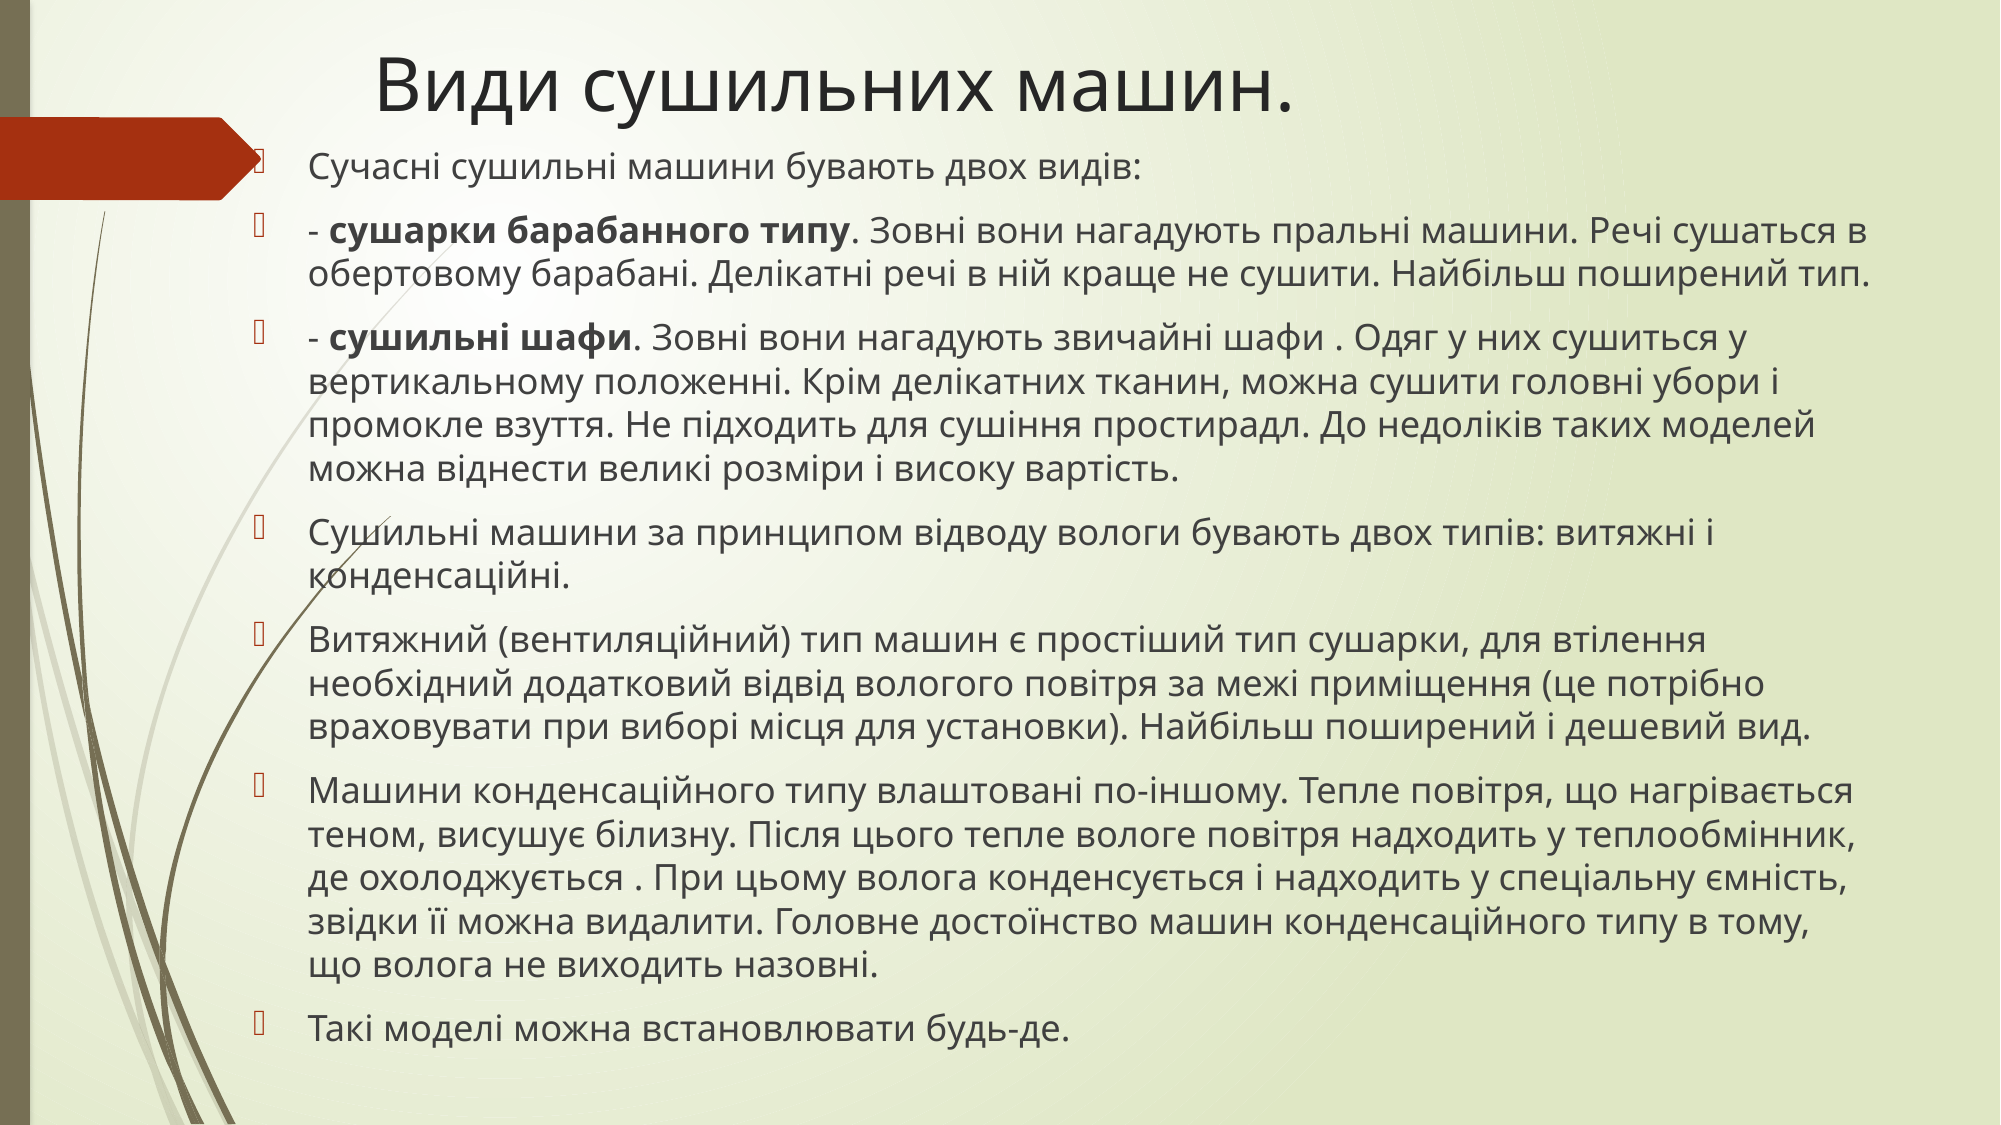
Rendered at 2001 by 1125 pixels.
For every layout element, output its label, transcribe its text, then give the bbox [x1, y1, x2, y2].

title Види сушильних машин. [358, 28, 1821, 135]
list Сучасні сушильні машини бувають двох видів: - сушарки барабанного типу. Зовні вони нагадують пральні машини. Речі сушаться в обертовому барабані. Делікатні речі в ній краще не сушити. Найбільш поширений тип. - сушильні шафи. Зовні вони нагадують звичайні шафи . Одяг у них сушиться у вертикальному положенні. Крім делікатних тканин, можна сушити головні убори і промокле взуття. Не підходить для сушіння простирадл. До недоліків таких моделей можна віднести великі розміри і високу вартість. Сушильні машини за принципом відводу вологи бувають двох типів: витяжні і конденсаційні. Витяжний (вентиляційний) тип машин є простіший тип сушарки, для втілення необхідний додатковий відвід вологого повітря за межі приміщення (це потрібно враховувати при виборі місця для установки). Найбільш поширений і дешевий вид. Машини конденсаційного типу влаштовані по-іншому. Тепле повітря, що нагрівається теном, висушує білизну. Після цього тепле вологе повітря надходить у теплообмінник, де охолоджується . При цьому волога конденсується і надходить у спеціальну ємність, звідки її можна видалити. Головне достоїнство машин конденсаційного типу в тому, що волога не виходить назовні. Такі моделі можна встановлювати будь-де. [238, 135, 1888, 1098]
